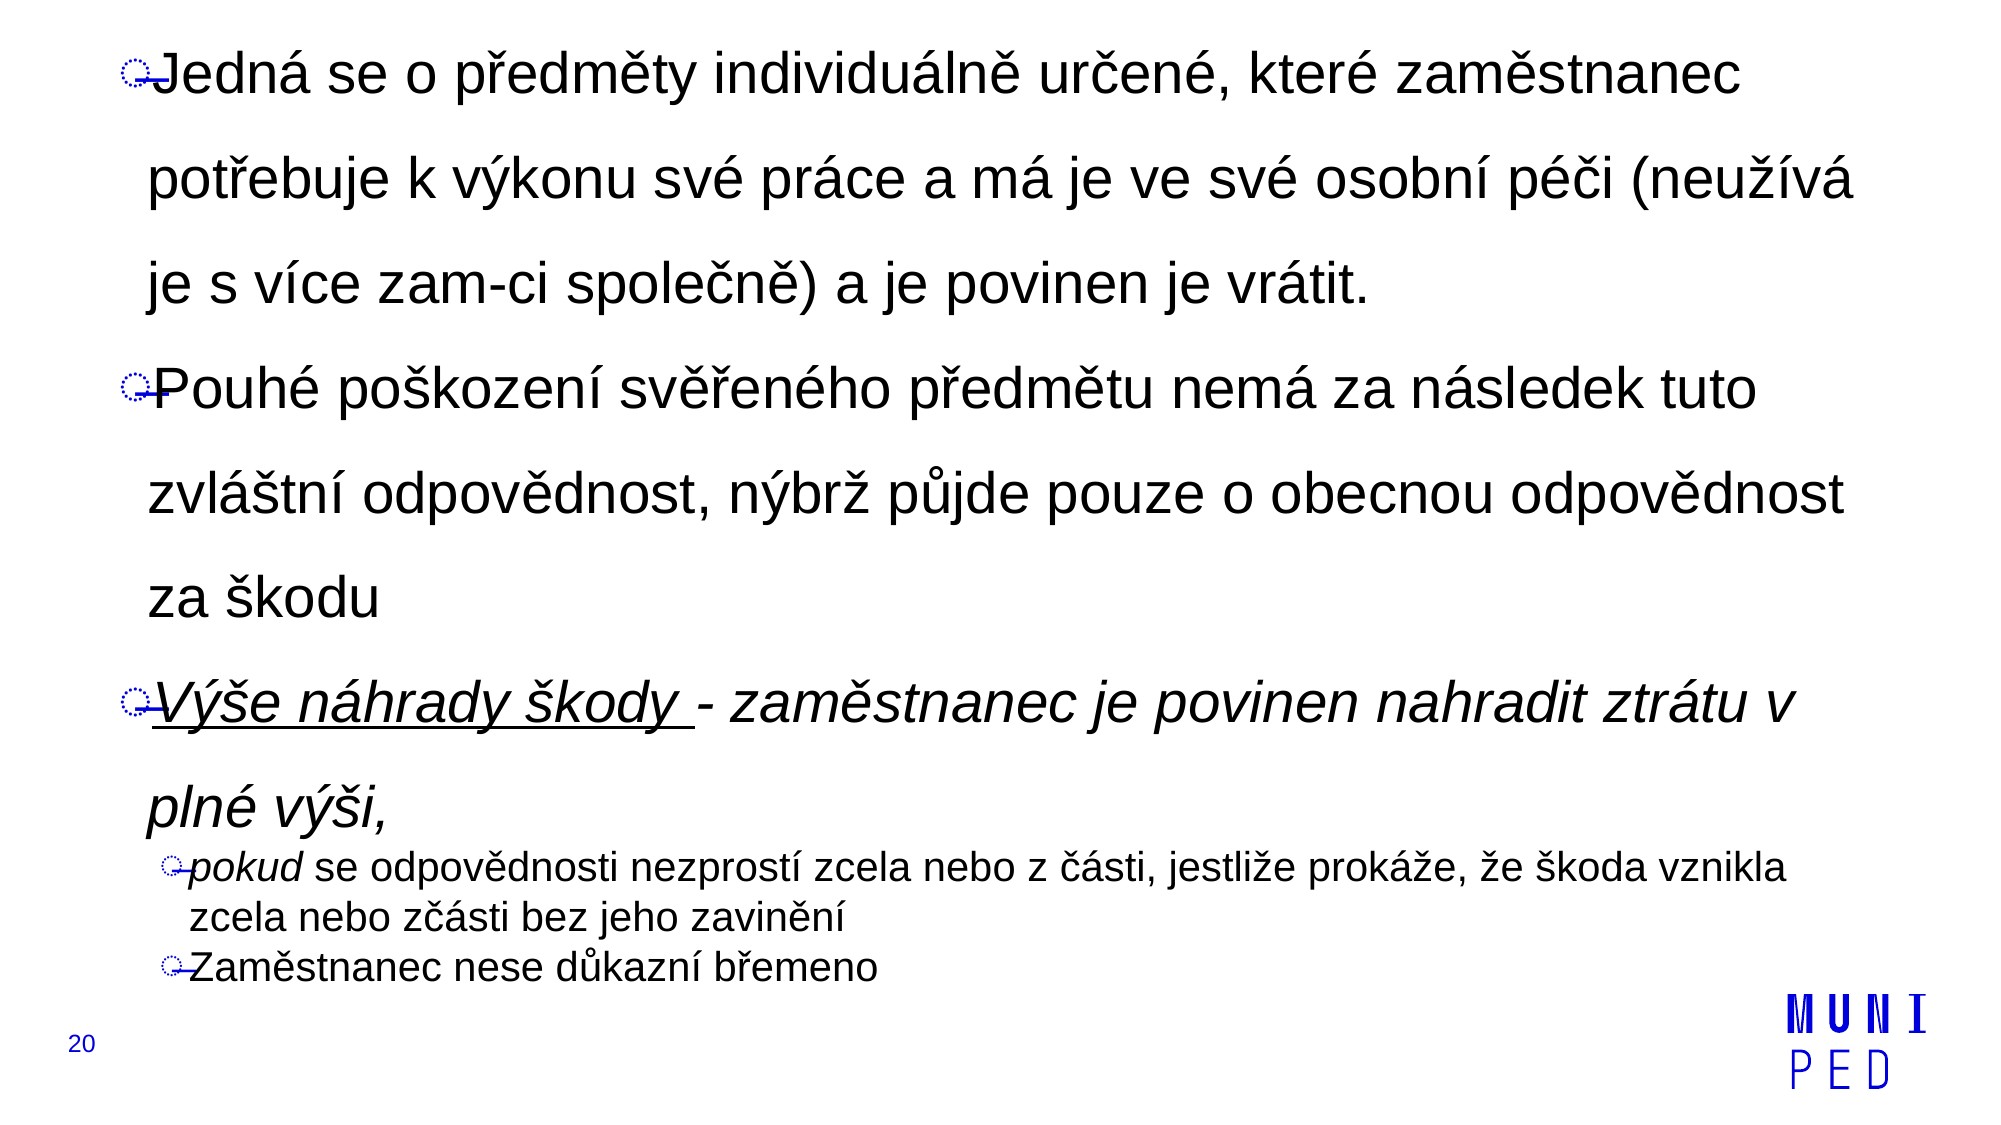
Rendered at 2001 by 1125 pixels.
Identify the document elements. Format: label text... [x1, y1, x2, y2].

list Jedná se o předměty individuálně určené, které zaměstnanec potřebuje k výkonu své práce a má je ve své osobní péči (neužívá je s více zam-ci společně) a je povinen je vrátit. Pouhé poškození svěřeného předmětu nemá za následek tuto zvláštní odpovědnost, nýbrž půjde pouze o obecnou odpovědnost za škodu Výše náhrady škody - zaměstnanec je povinen nahradit ztrátu v plné výši, pokud se odpovědnosti nezprostí zcela nebo z části, jestliže prokáže, že škoda vznikla zcela nebo zčásti bez jeho zavinění Zaměstnanec nese důkazní břemeno [106, 0, 1871, 844]
slide_number 20 [67, 1021, 110, 1063]
